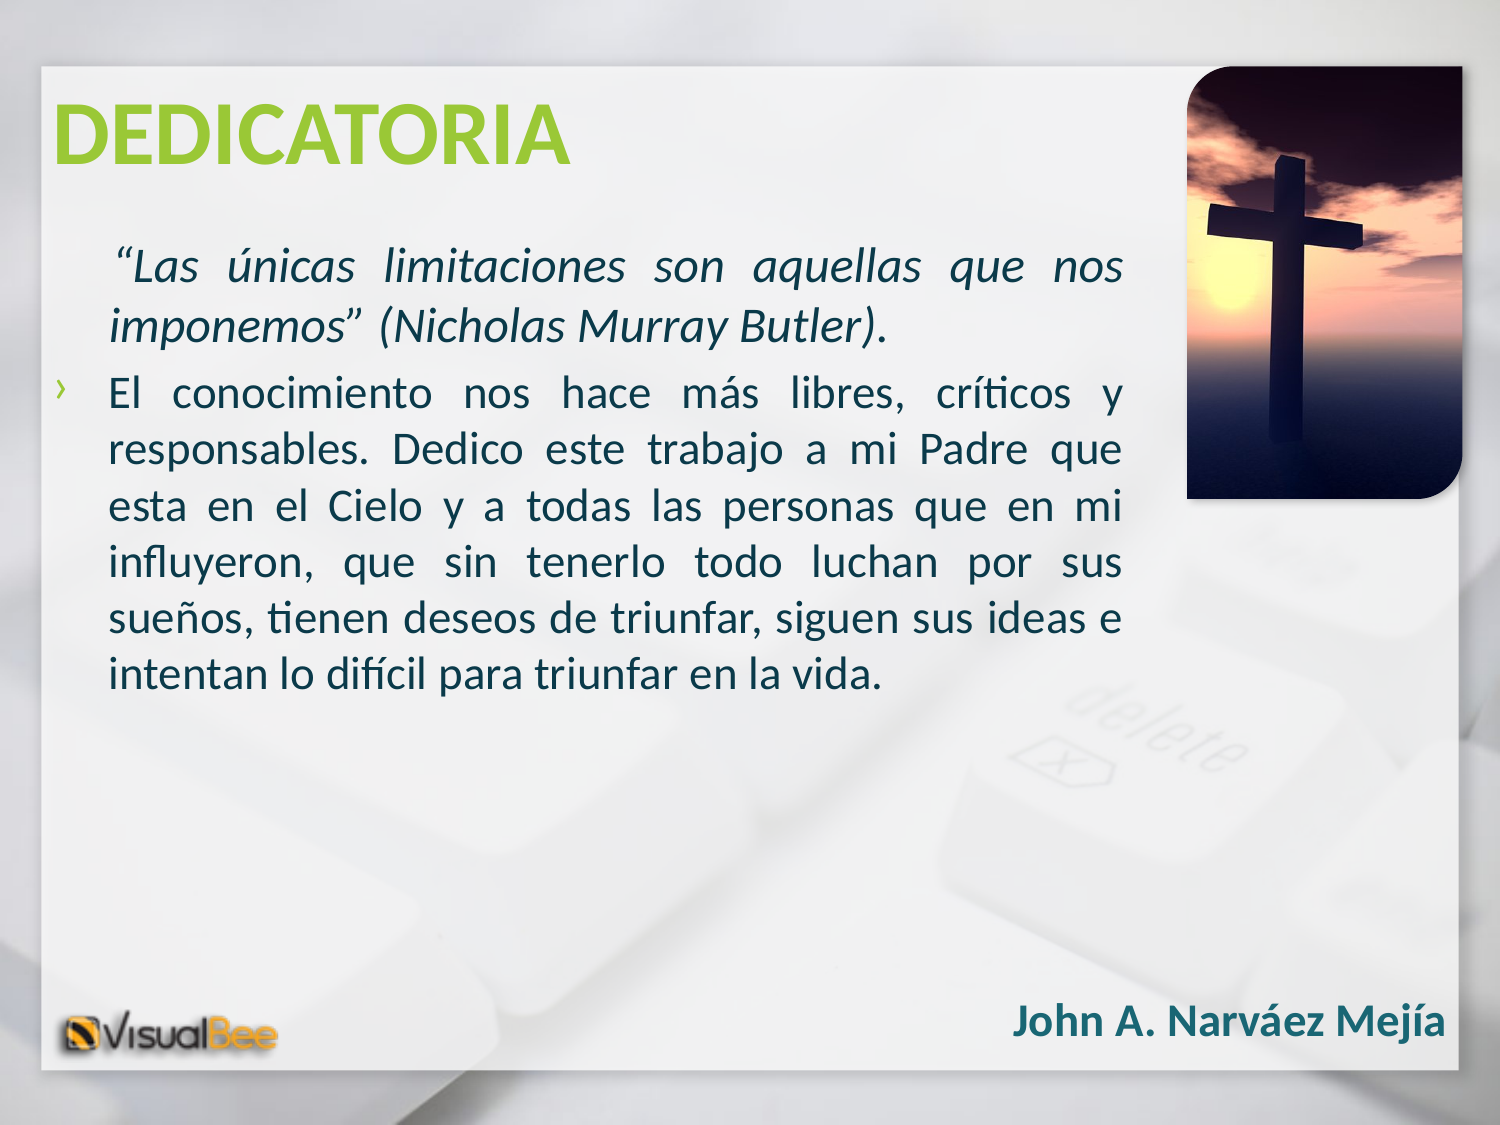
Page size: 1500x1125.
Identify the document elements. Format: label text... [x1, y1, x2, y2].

title DEDICATORIA [37, 60, 1447, 197]
picture [0, 0, 1500, 1125]
list “Las únicas limitaciones son aquellas que nos imponemos” (Nicholas Murray Butler). El conocimiento nos hace más libres, críticos y responsables. Dedico este trabajo a mi Padre que esta en el Cielo y a todas las personas que en mi influyeron, que sin tenerlo todo luchan por sus sueños, tienen deseos de triunfar, siguen sus ideas e intentan lo difícil para triunfar en la vida. [37, 224, 1140, 913]
list John A. Narváez Mejía [37, 981, 1463, 1094]
